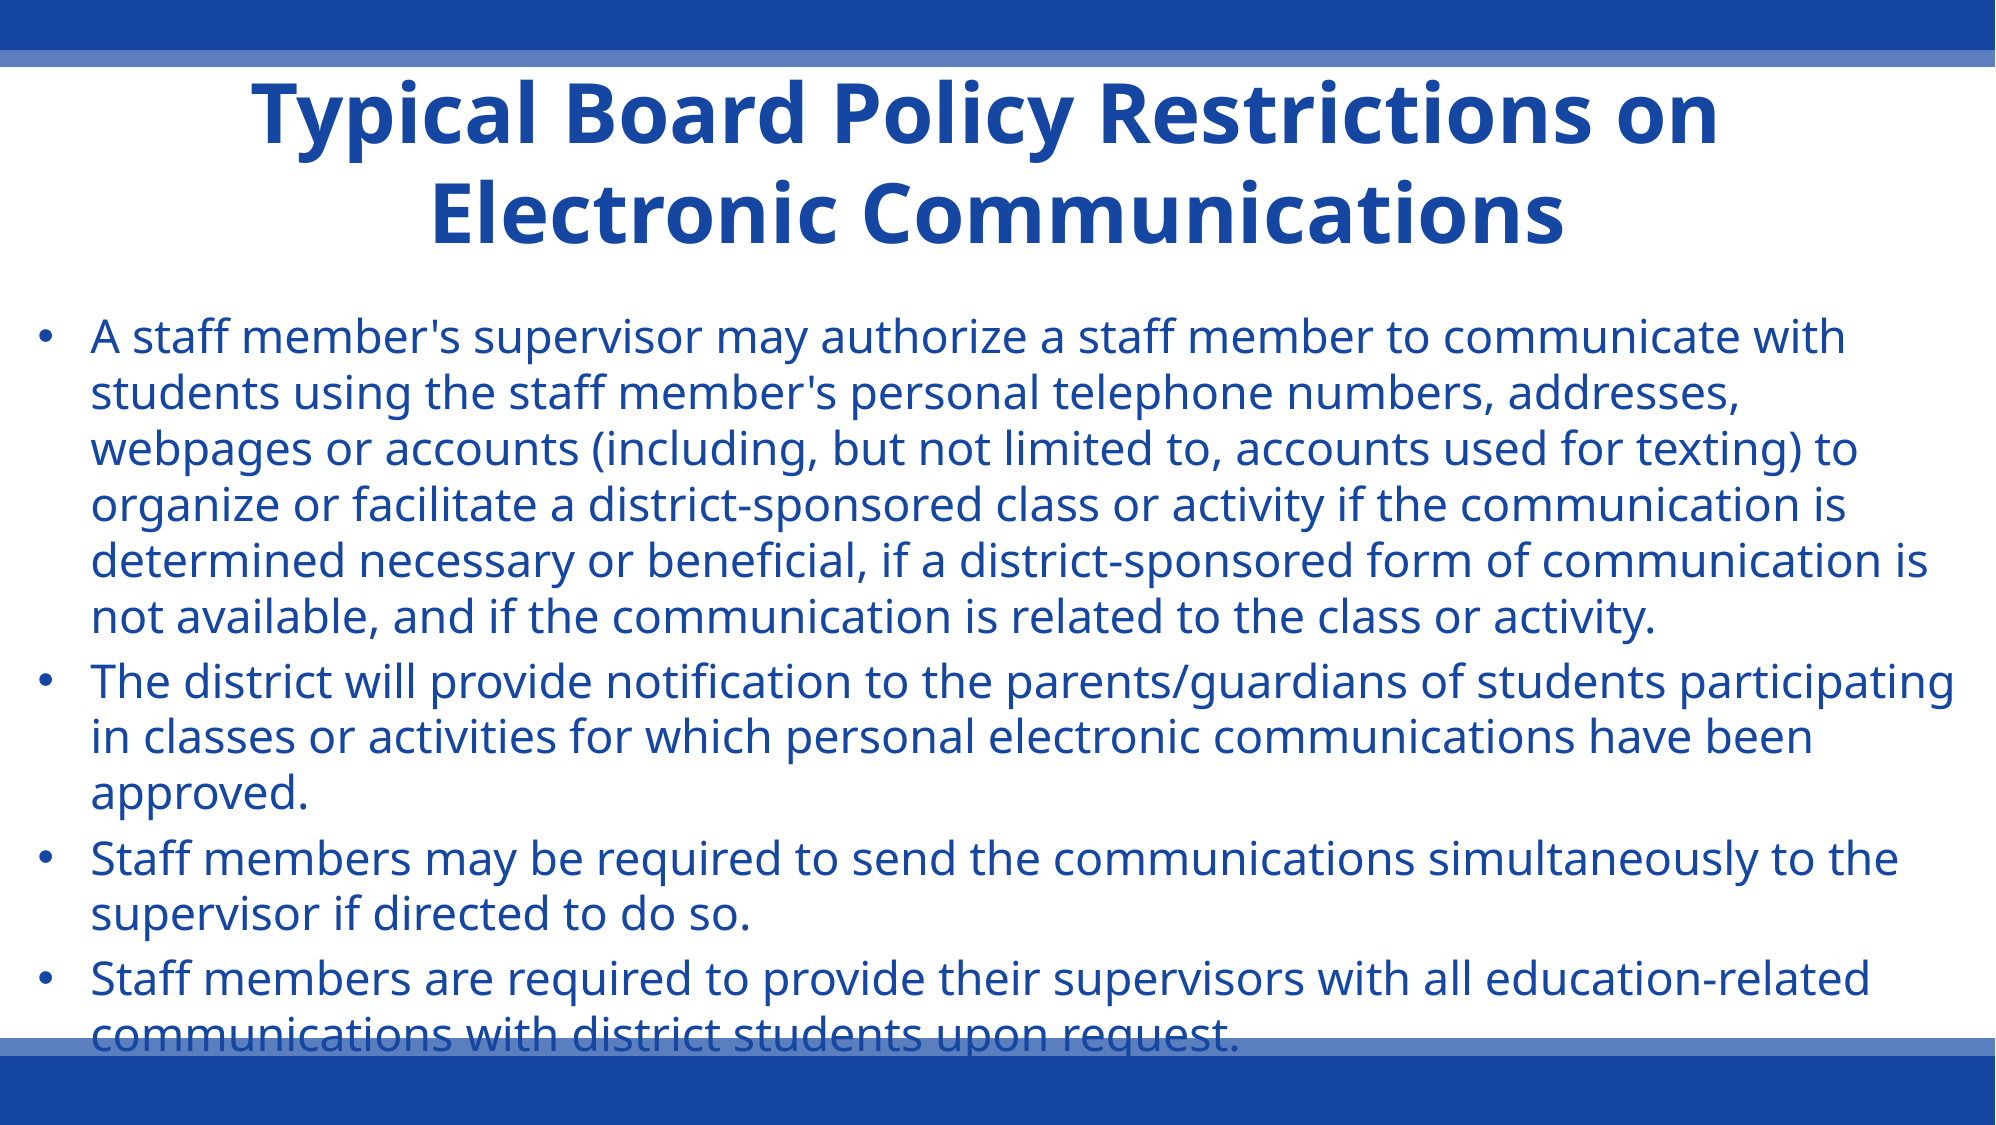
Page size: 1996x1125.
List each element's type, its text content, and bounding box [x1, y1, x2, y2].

picture [0, 67, 1996, 1038]
list A staff member's supervisor may authorize a staff member to communicate with students using the staff member's personal telephone numbers, addresses, webpages or accounts (including, but not limited to, accounts used for texting) to organize or facilitate a district‑sponsored class or activity if the communication is determined necessary or beneficial, if a district‑sponsored form of communication is not available, and if the communication is related to the class or activity. The district will provide notification to the parents/guardians of students participating in classes or activities for which personal electronic communications have been approved. Staff members may be required to send the communications simultaneously to the supervisor if directed to do so. Staff members are required to provide their supervisors with all education‑related communications with district students upon request. [22, 299, 1973, 1075]
title Typical Board Policy Restrictions on Electronic Communications [99, 45, 1896, 275]
